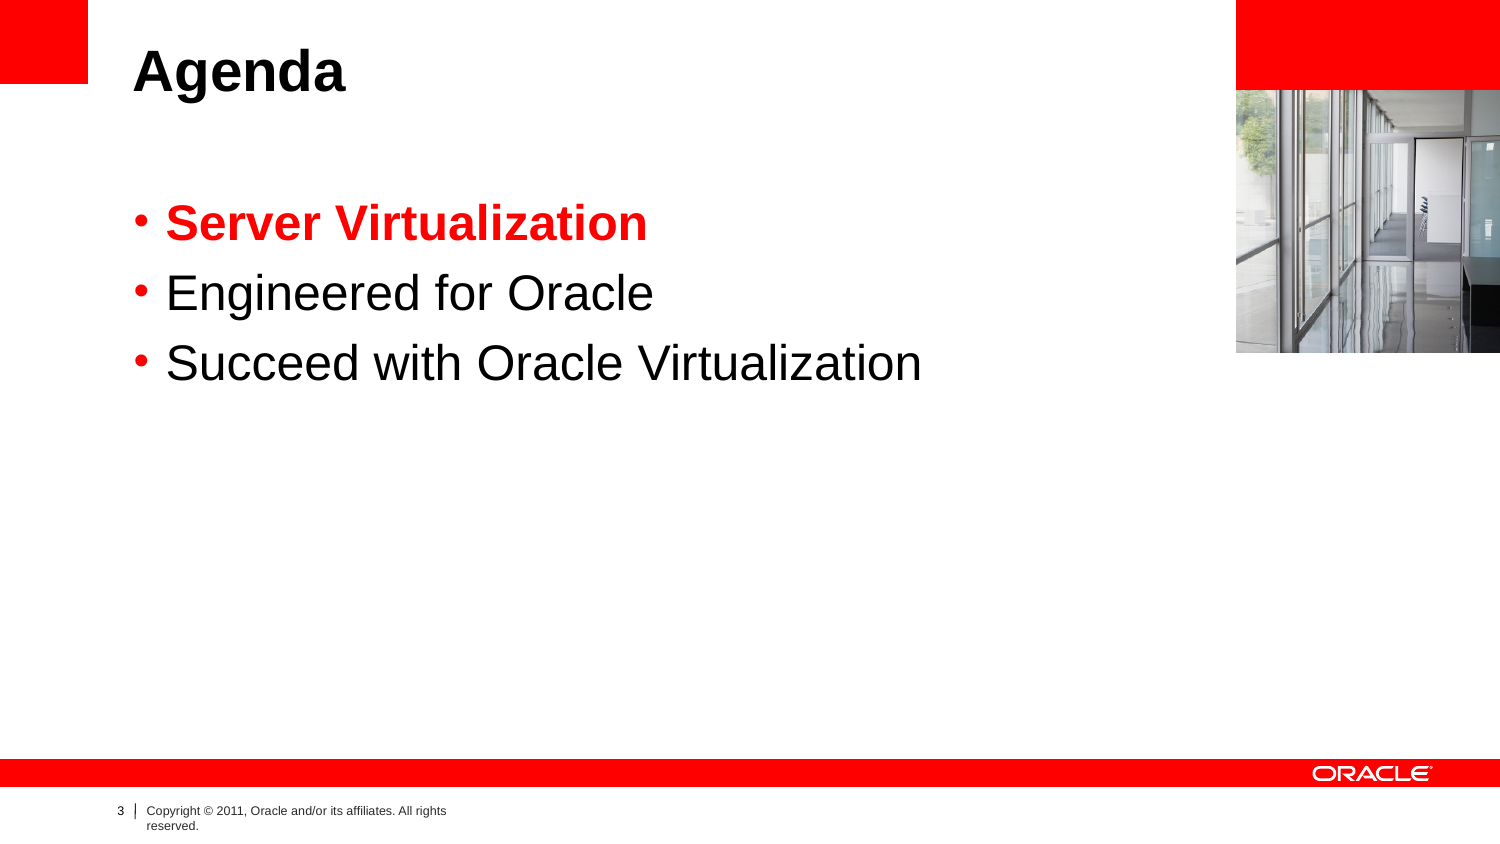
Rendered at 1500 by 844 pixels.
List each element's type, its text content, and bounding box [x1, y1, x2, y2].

picture [0, 759, 1500, 787]
picture [1236, 0, 1500, 354]
title Agenda [132, 32, 1211, 107]
list Server Virtualization Engineered for Oracle Succeed with Oracle Virtualization [132, 190, 1245, 737]
picture [0, 0, 88, 84]
